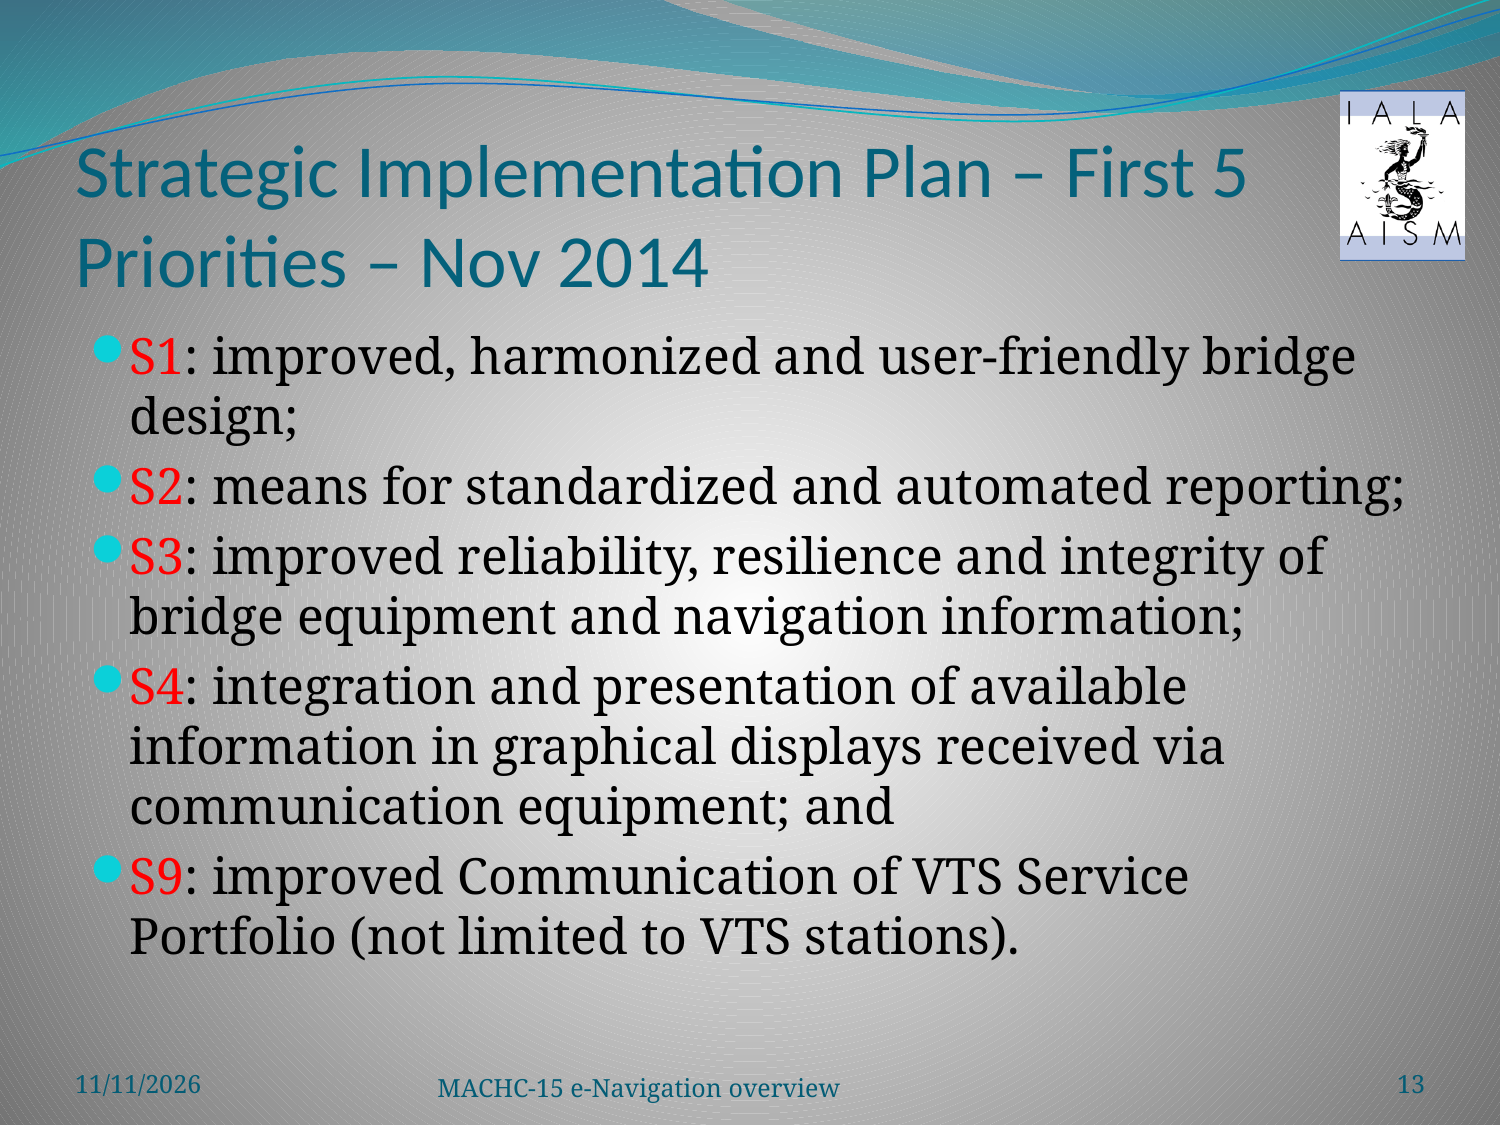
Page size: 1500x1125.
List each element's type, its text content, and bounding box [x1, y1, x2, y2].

list S1: improved, harmonized and user-friendly bridge design; S2: means for standardized and automated reporting; S3: improved reliability, resilience and integrity of bridge equipment and navigation information; S4: integration and presentation of available information in graphical displays received via communication equipment; and S9: improved Communication of VTS Service Portfolio (not limited to VTS stations). [75, 317, 1425, 1038]
picture [1340, 90, 1465, 261]
footer MACHC-15 e-Navigation overview [437, 1042, 988, 1103]
title Strategic Implementation Plan – First 5 Priorities – Nov 2014 [75, 115, 1425, 303]
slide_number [75, 1042, 425, 1103]
slide_number 13 [1299, 1042, 1425, 1103]
